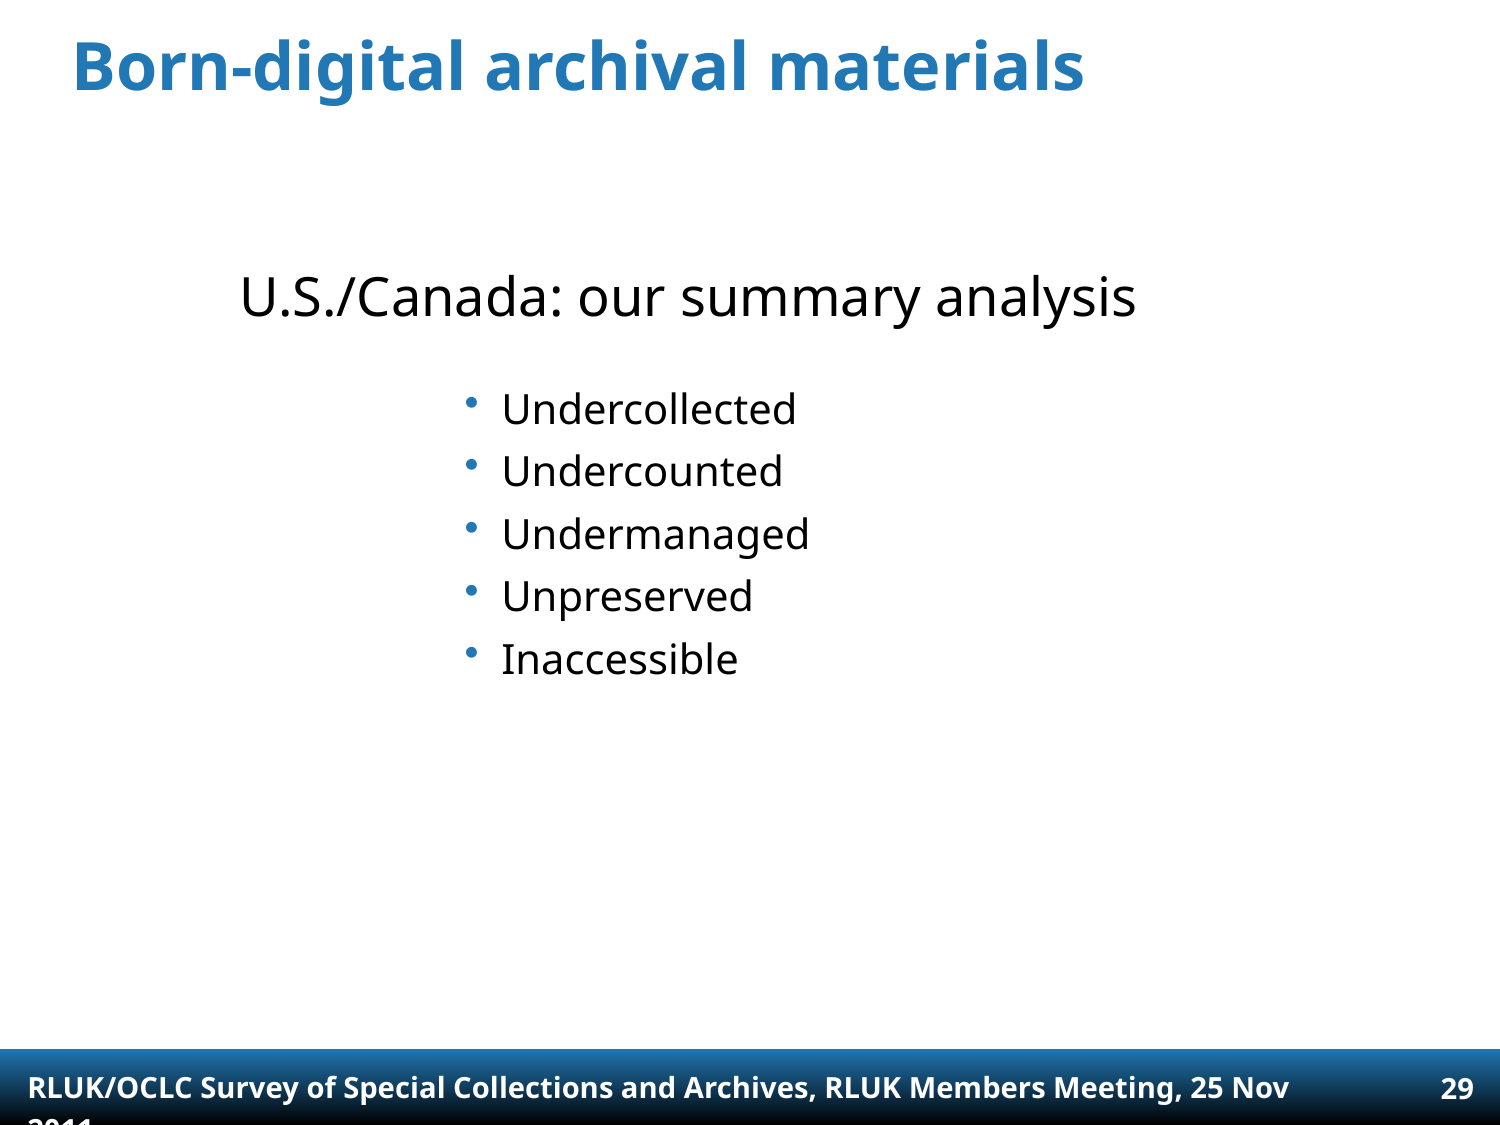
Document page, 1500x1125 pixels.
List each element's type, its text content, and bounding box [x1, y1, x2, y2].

list U.S./Canada: our summary analysis Undercollected Undercounted Undermanaged Unpreserved Inaccessible [237, 262, 1267, 1038]
title Born-digital archival materials [71, 23, 1388, 188]
